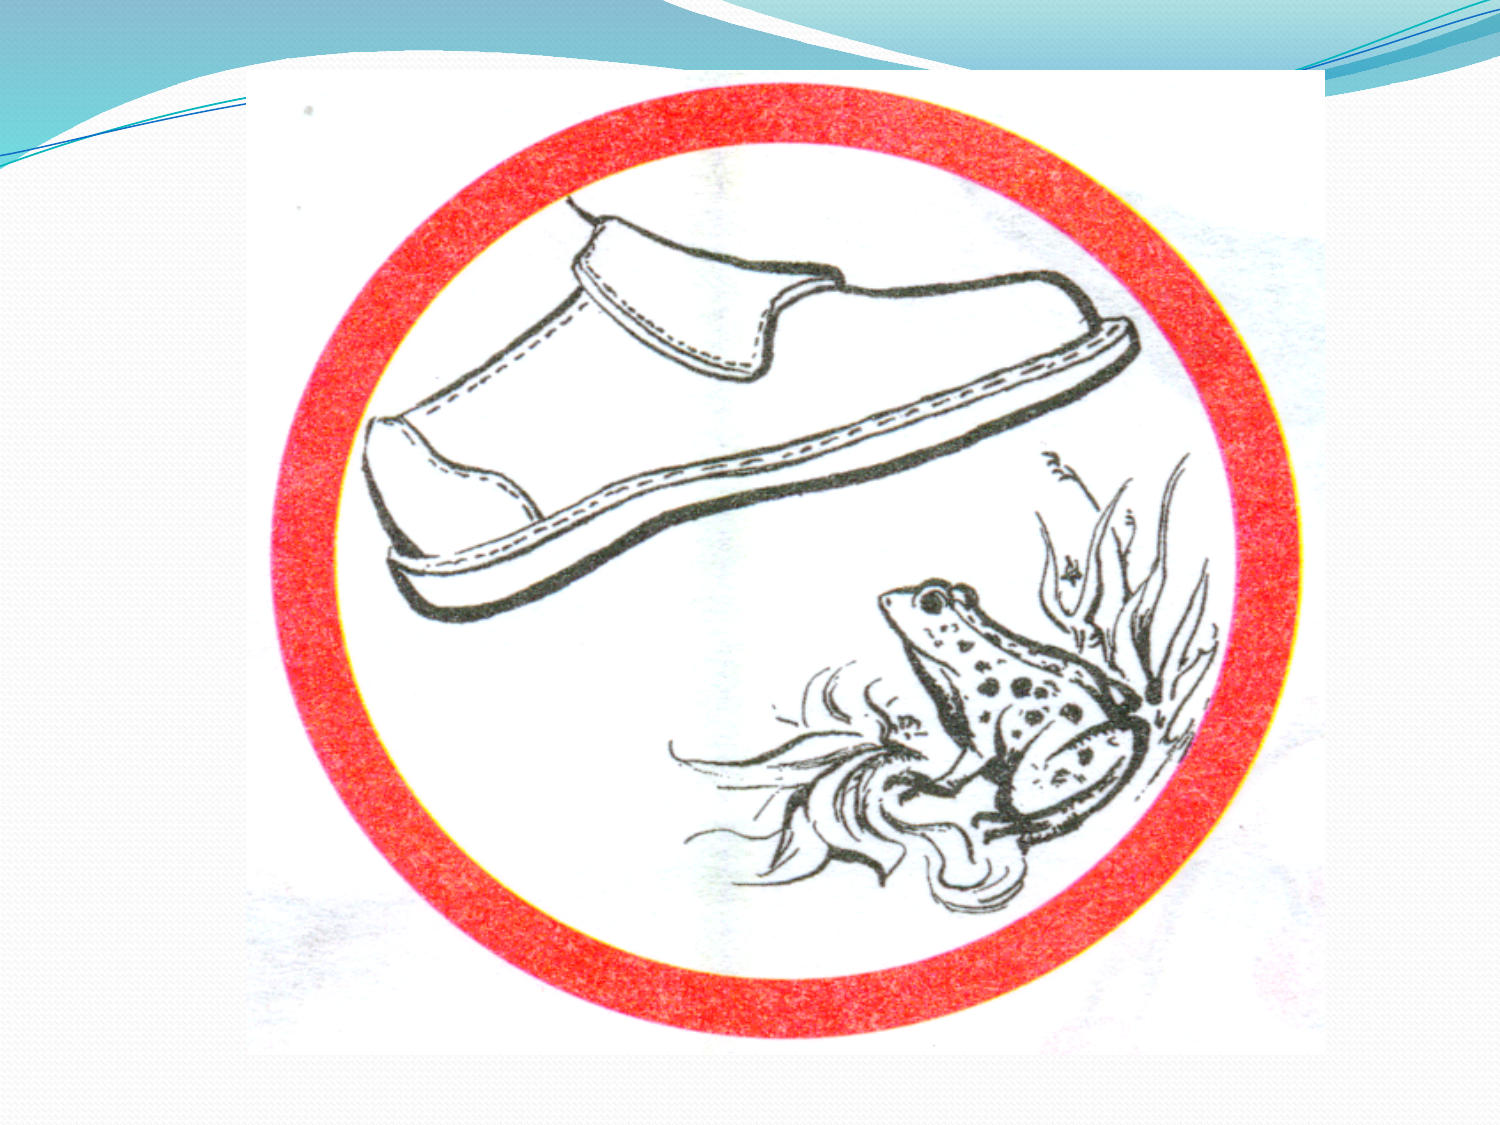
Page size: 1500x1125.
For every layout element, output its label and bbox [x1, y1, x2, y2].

picture [245, 70, 1325, 1055]
